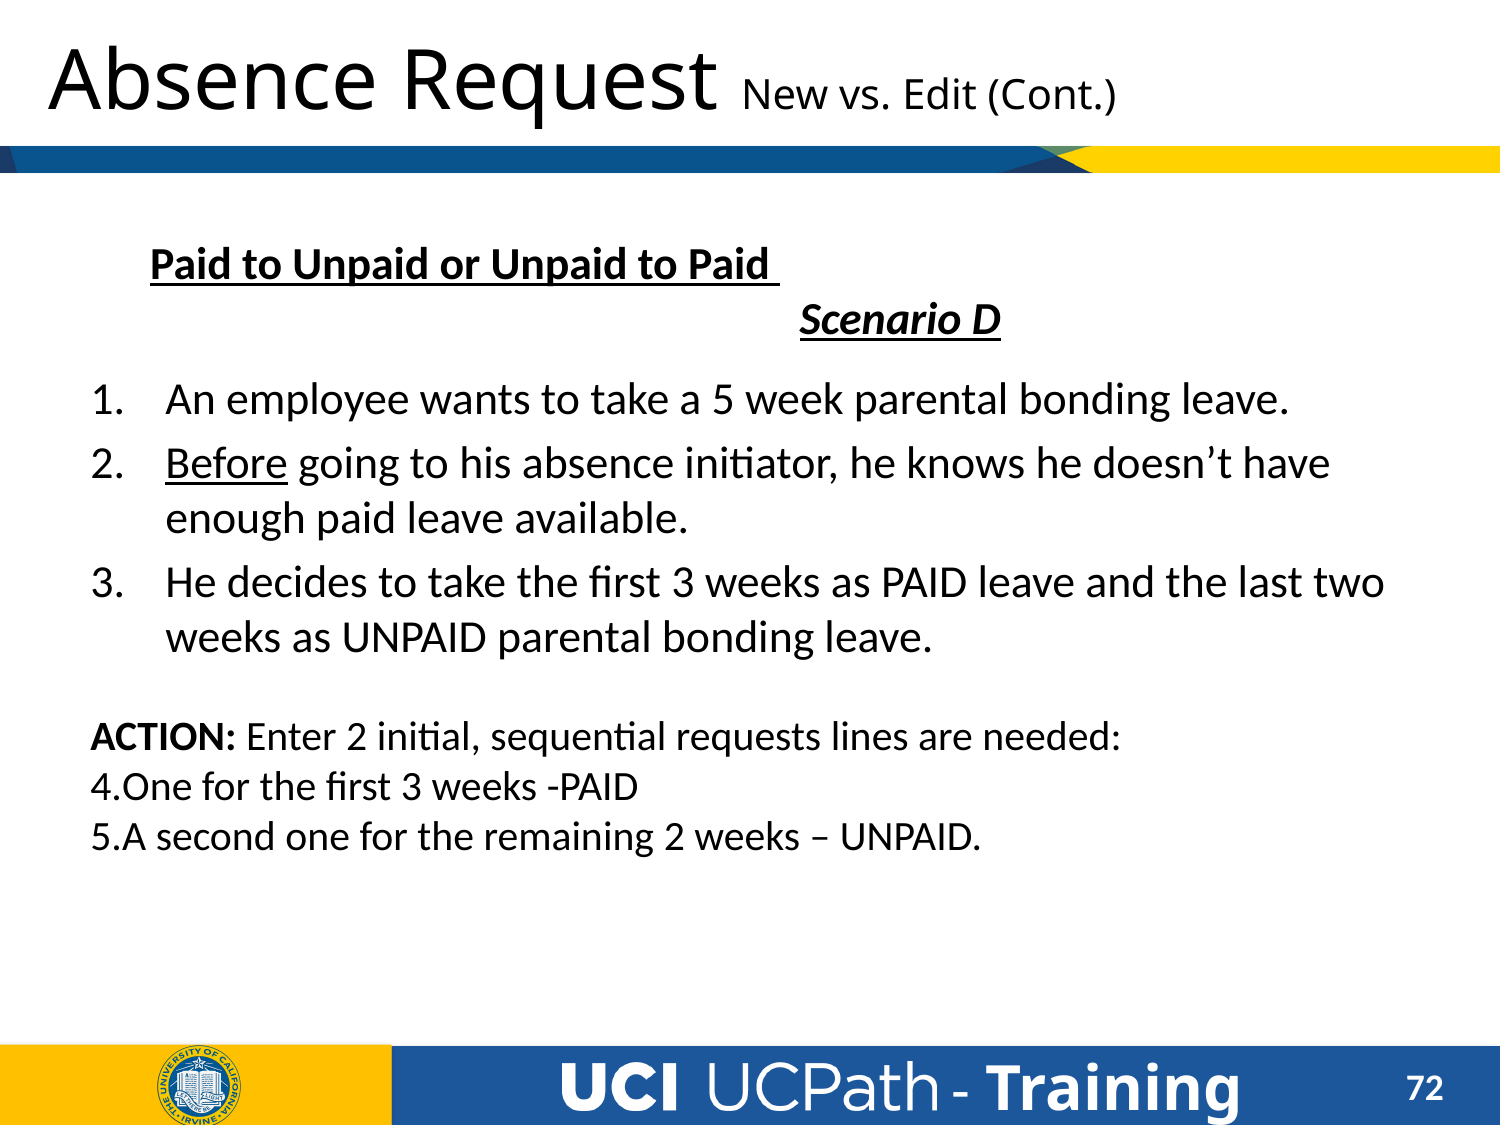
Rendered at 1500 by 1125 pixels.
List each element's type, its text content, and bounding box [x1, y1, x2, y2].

list Paid to Unpaid or Unpaid to Paid Scenario D An employee wants to take a 5 week parental bonding leave. Before going to his absence initiator, he knows he doesn’t have enough paid leave available. He decides to take the first 3 weeks as PAID leave and the last two weeks as UNPAID parental bonding leave. ACTION: Enter 2 initial, sequential requests lines are needed: One for the first 3 weeks -PAID A second one for the remaining 2 weeks – UNPAID. [75, 226, 1425, 1005]
picture [562, 1061, 937, 1111]
picture [0, 120, 1500, 251]
title Absence Request New vs. Edit (Cont.) [33, 6, 1425, 147]
picture [157, 1045, 241, 1125]
